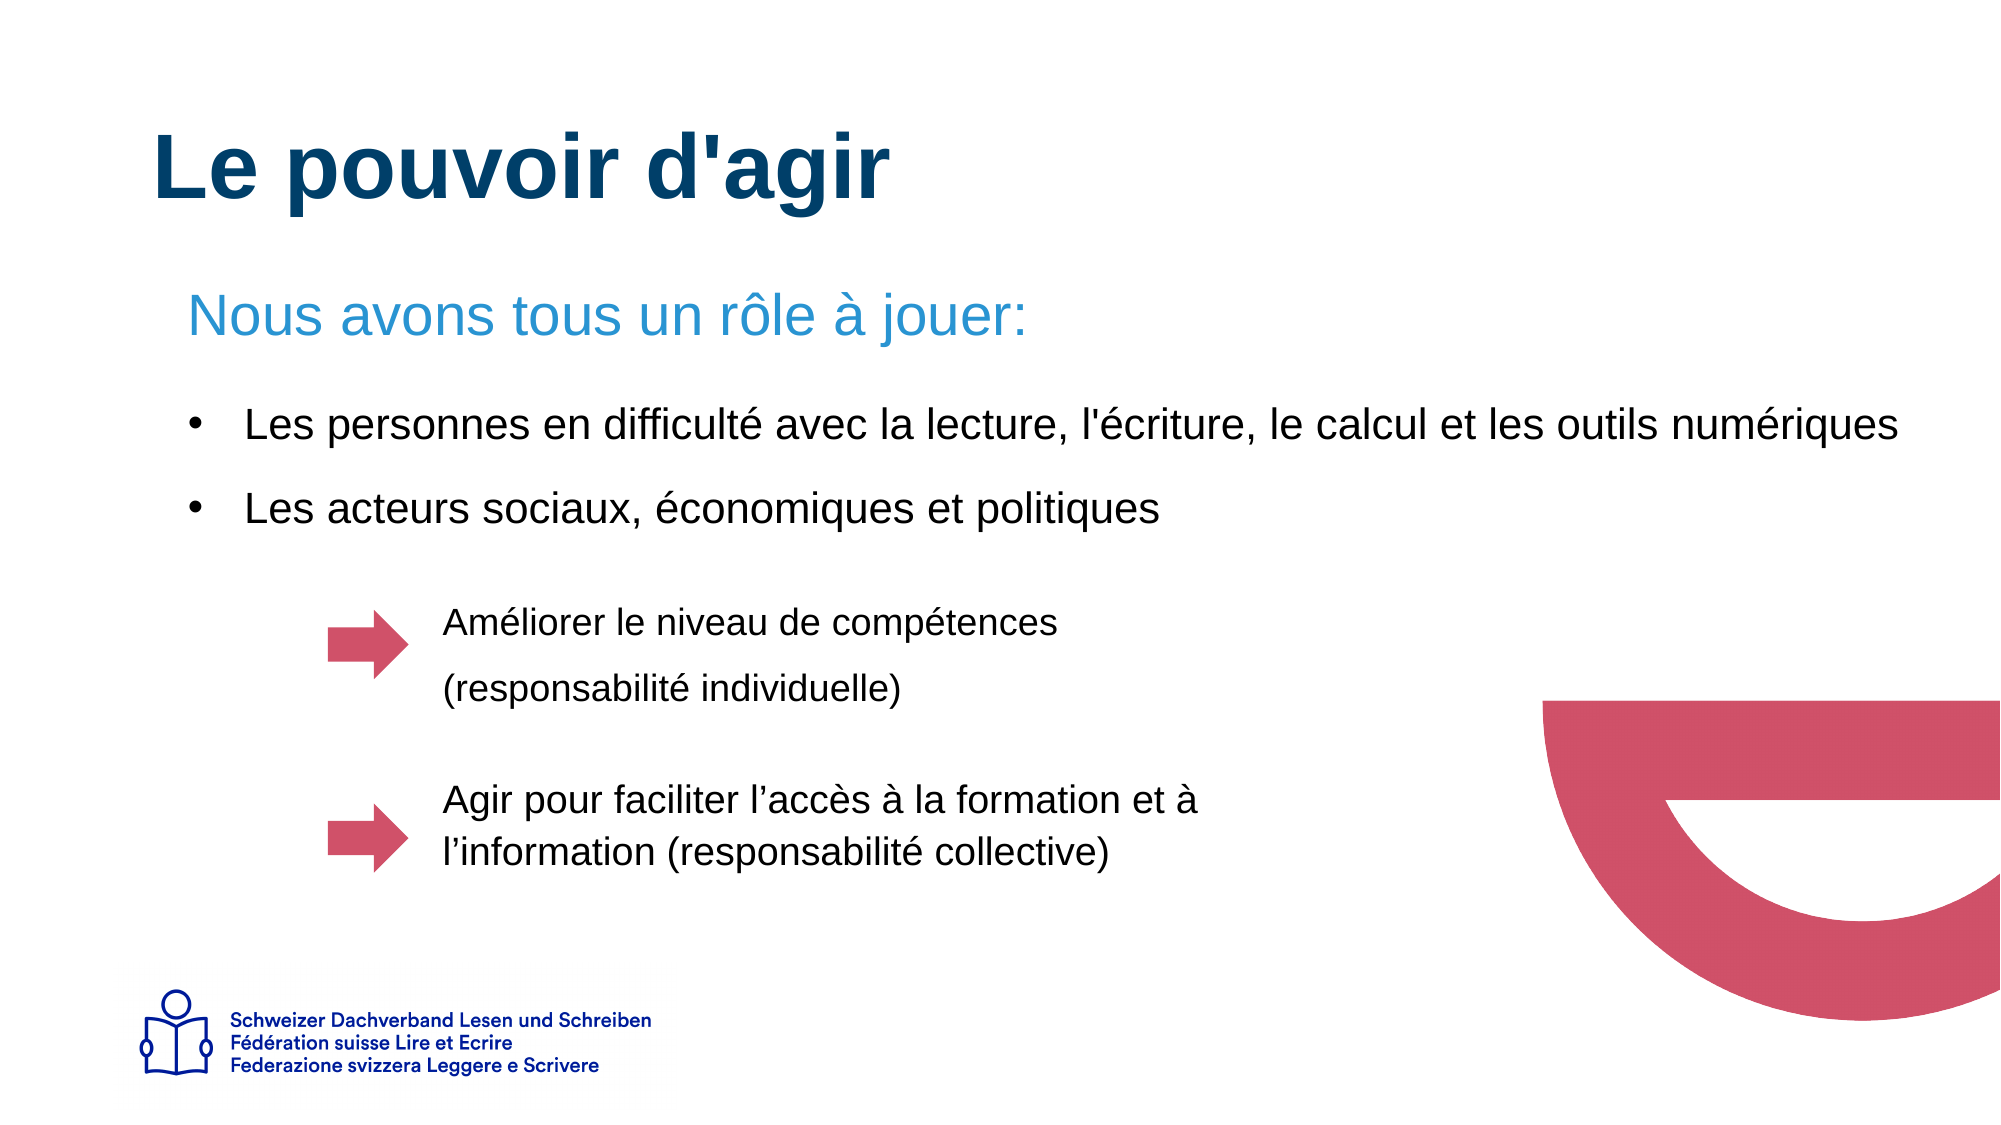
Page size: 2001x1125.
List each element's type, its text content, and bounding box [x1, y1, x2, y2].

picture [113, 962, 677, 1110]
title Le pouvoir d'agir [137, 59, 1863, 278]
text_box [328, 585, 1231, 719]
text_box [328, 761, 1231, 915]
picture [1478, 476, 2000, 1125]
list Nous avons tous un rôle à jouer: Les personnes en difficulté avec la lecture, l'écriture, le calcul et les outils numériques Les acteurs sociaux, économiques et politiques [172, 277, 1940, 530]
